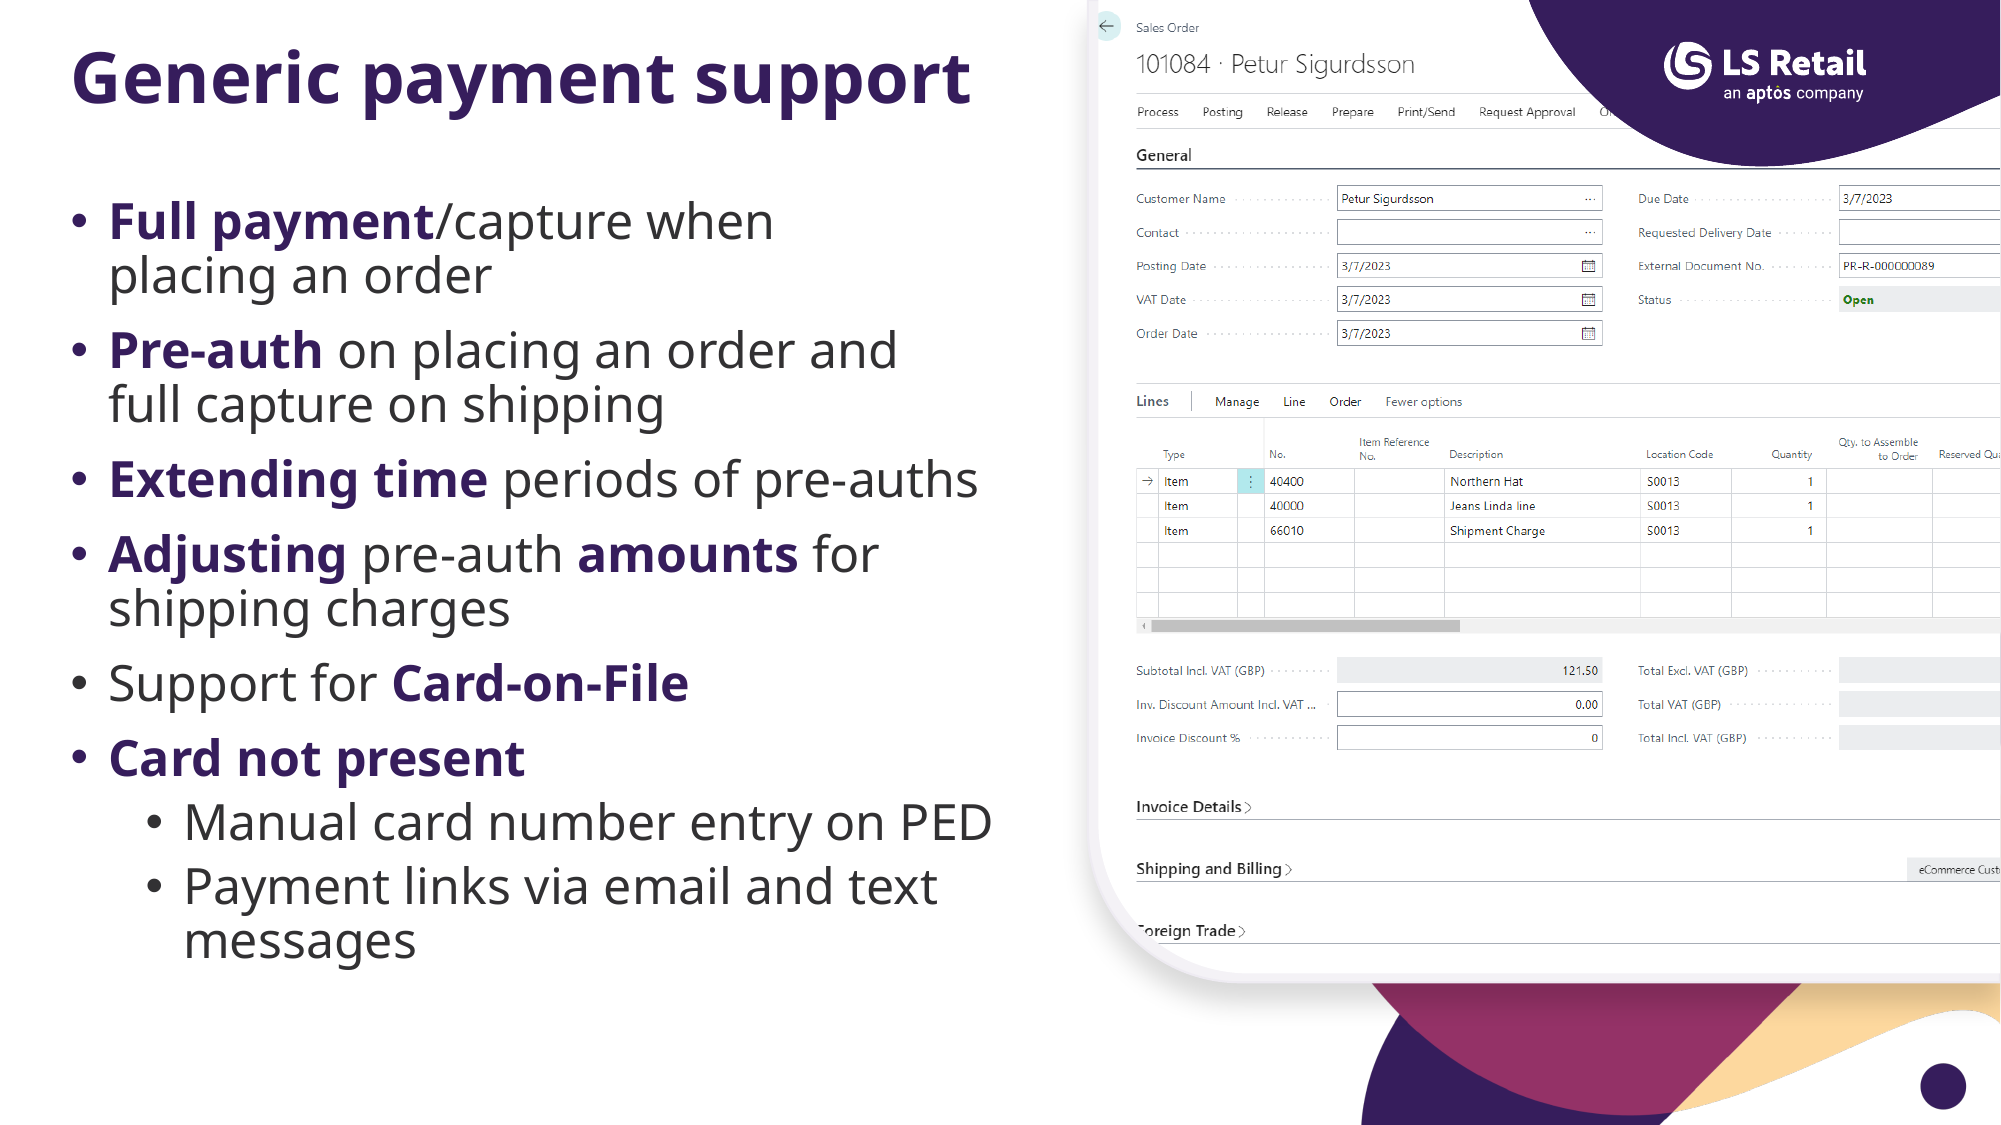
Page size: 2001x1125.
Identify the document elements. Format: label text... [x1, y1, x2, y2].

list Full payment/capture when placing an order Pre-auth on placing an order and full capture on shipping Extending time periods of pre-auths Adjusting pre-auth amounts for shipping charges Support for Card-on-File Card not present Manual card number entry on PED Payment links via email and text messages [55, 189, 1044, 1069]
picture [1295, 984, 2001, 1125]
picture [1098, 0, 2000, 974]
title Generic payment support [55, 34, 1033, 132]
